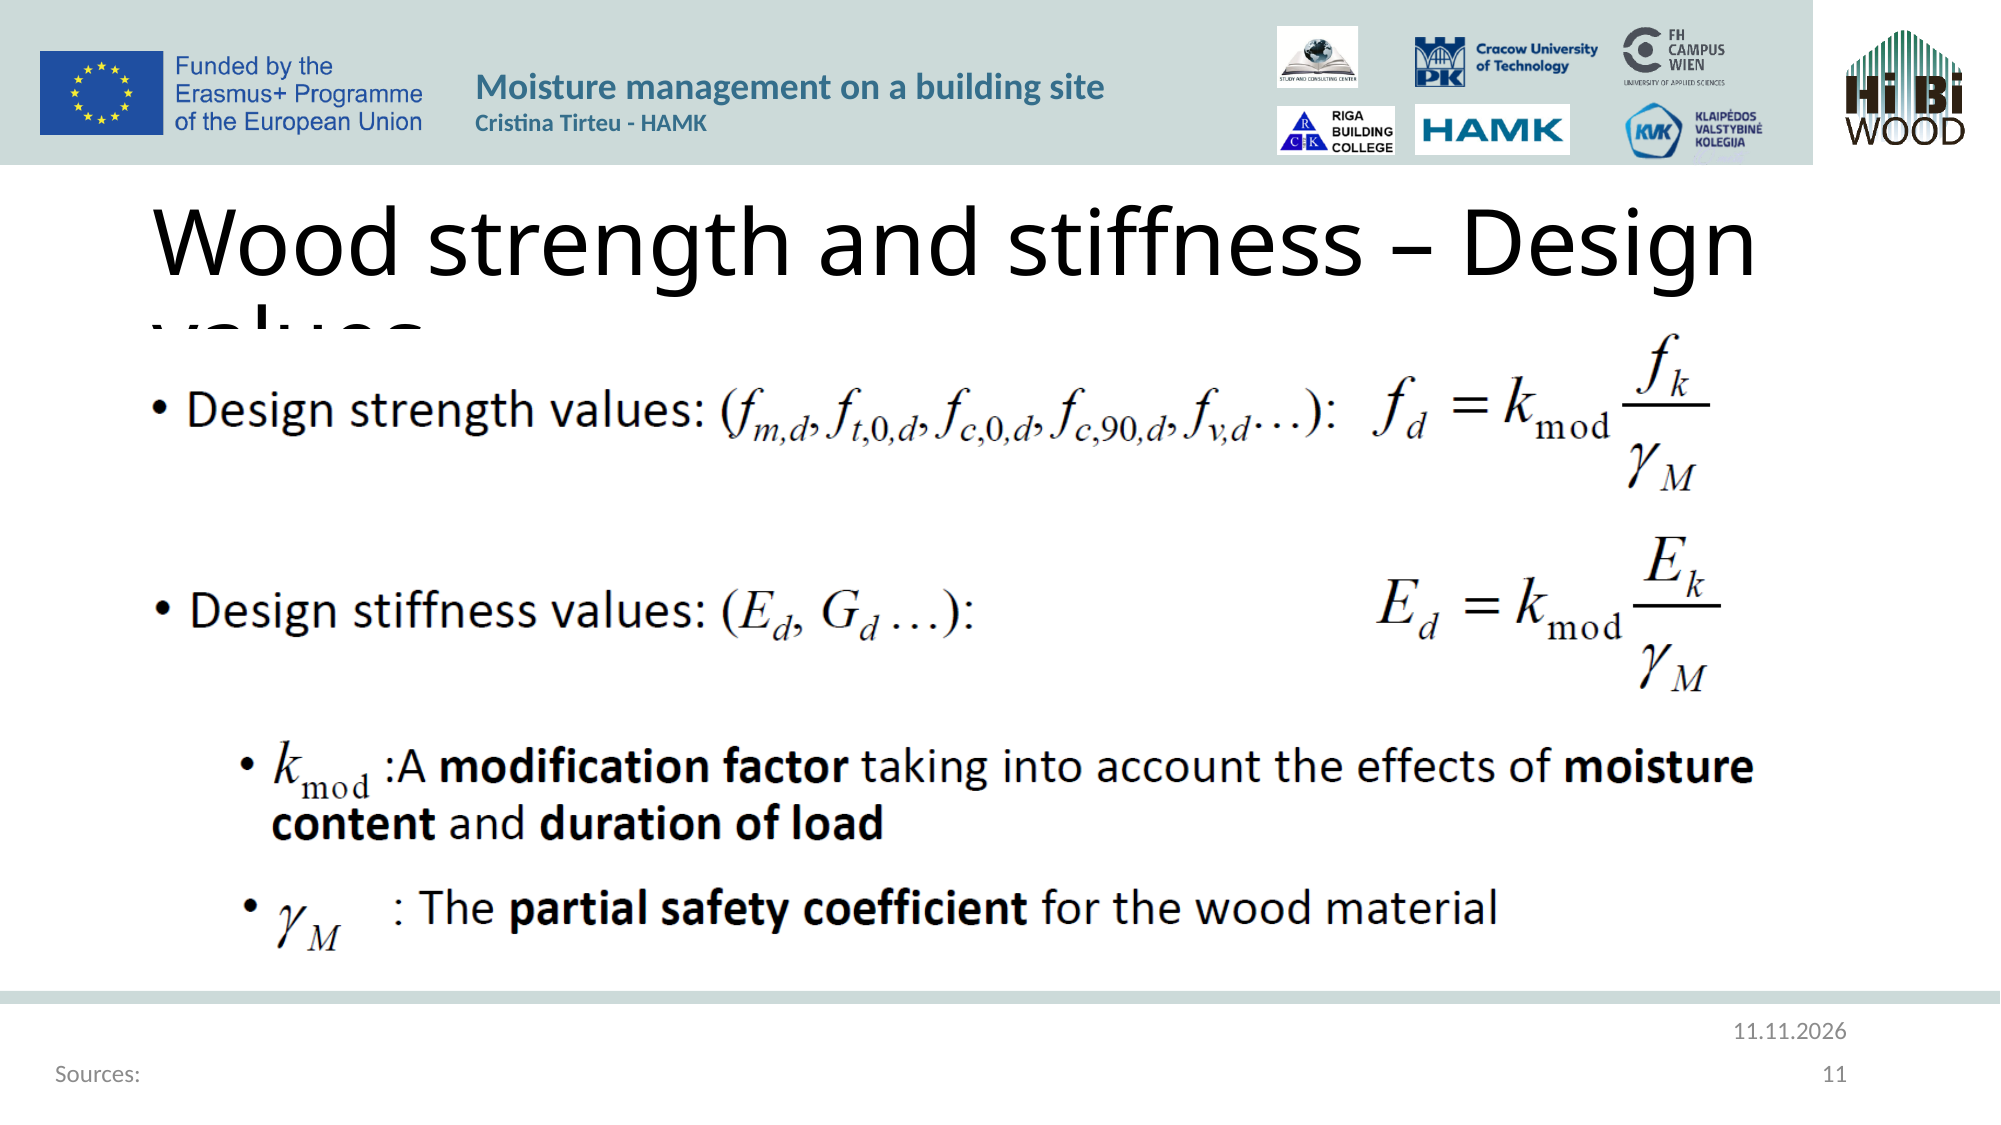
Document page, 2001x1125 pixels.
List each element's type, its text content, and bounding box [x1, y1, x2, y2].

picture [40, 51, 422, 135]
picture [137, 329, 1750, 709]
title Wood strength and stiffness – Design values [137, 188, 1863, 316]
picture [237, 871, 1530, 965]
slide_number 11 [1412, 1042, 1863, 1103]
picture [1415, 104, 1570, 155]
picture [237, 724, 1763, 849]
picture [1415, 37, 1598, 87]
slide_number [1412, 999, 1863, 1042]
picture [1621, 97, 1766, 171]
picture [1277, 106, 1395, 155]
picture [1277, 26, 1359, 88]
footer Sources: [40, 1042, 716, 1103]
picture [1820, 11, 1987, 168]
picture [1621, 25, 1726, 87]
